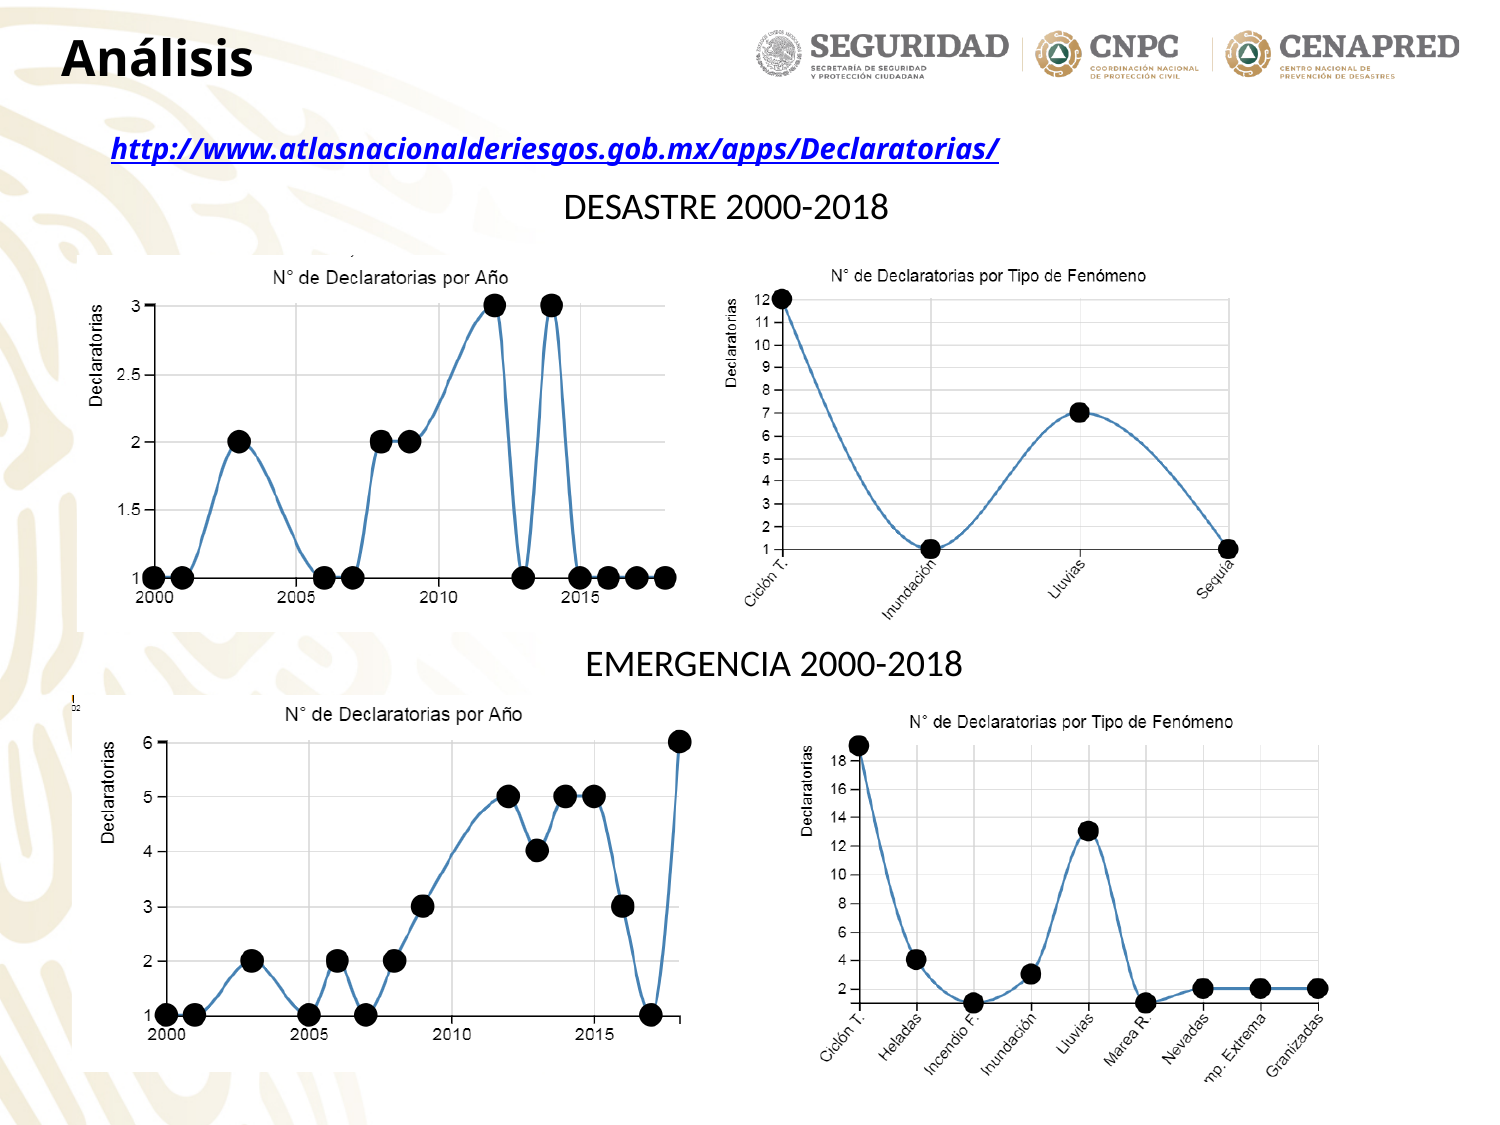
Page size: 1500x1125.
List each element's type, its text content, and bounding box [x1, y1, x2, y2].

text_box http://www.atlasnacionalderiesgos.gob.mx/apps/Declaratorias/ [95, 122, 1014, 178]
text_box Análisis [47, 19, 270, 94]
text_box EMERGENCIA 2000-2018 [549, 639, 999, 691]
picture [0, 3, 1460, 1125]
text_box DESASTRE 2000-2018 [501, 178, 951, 235]
